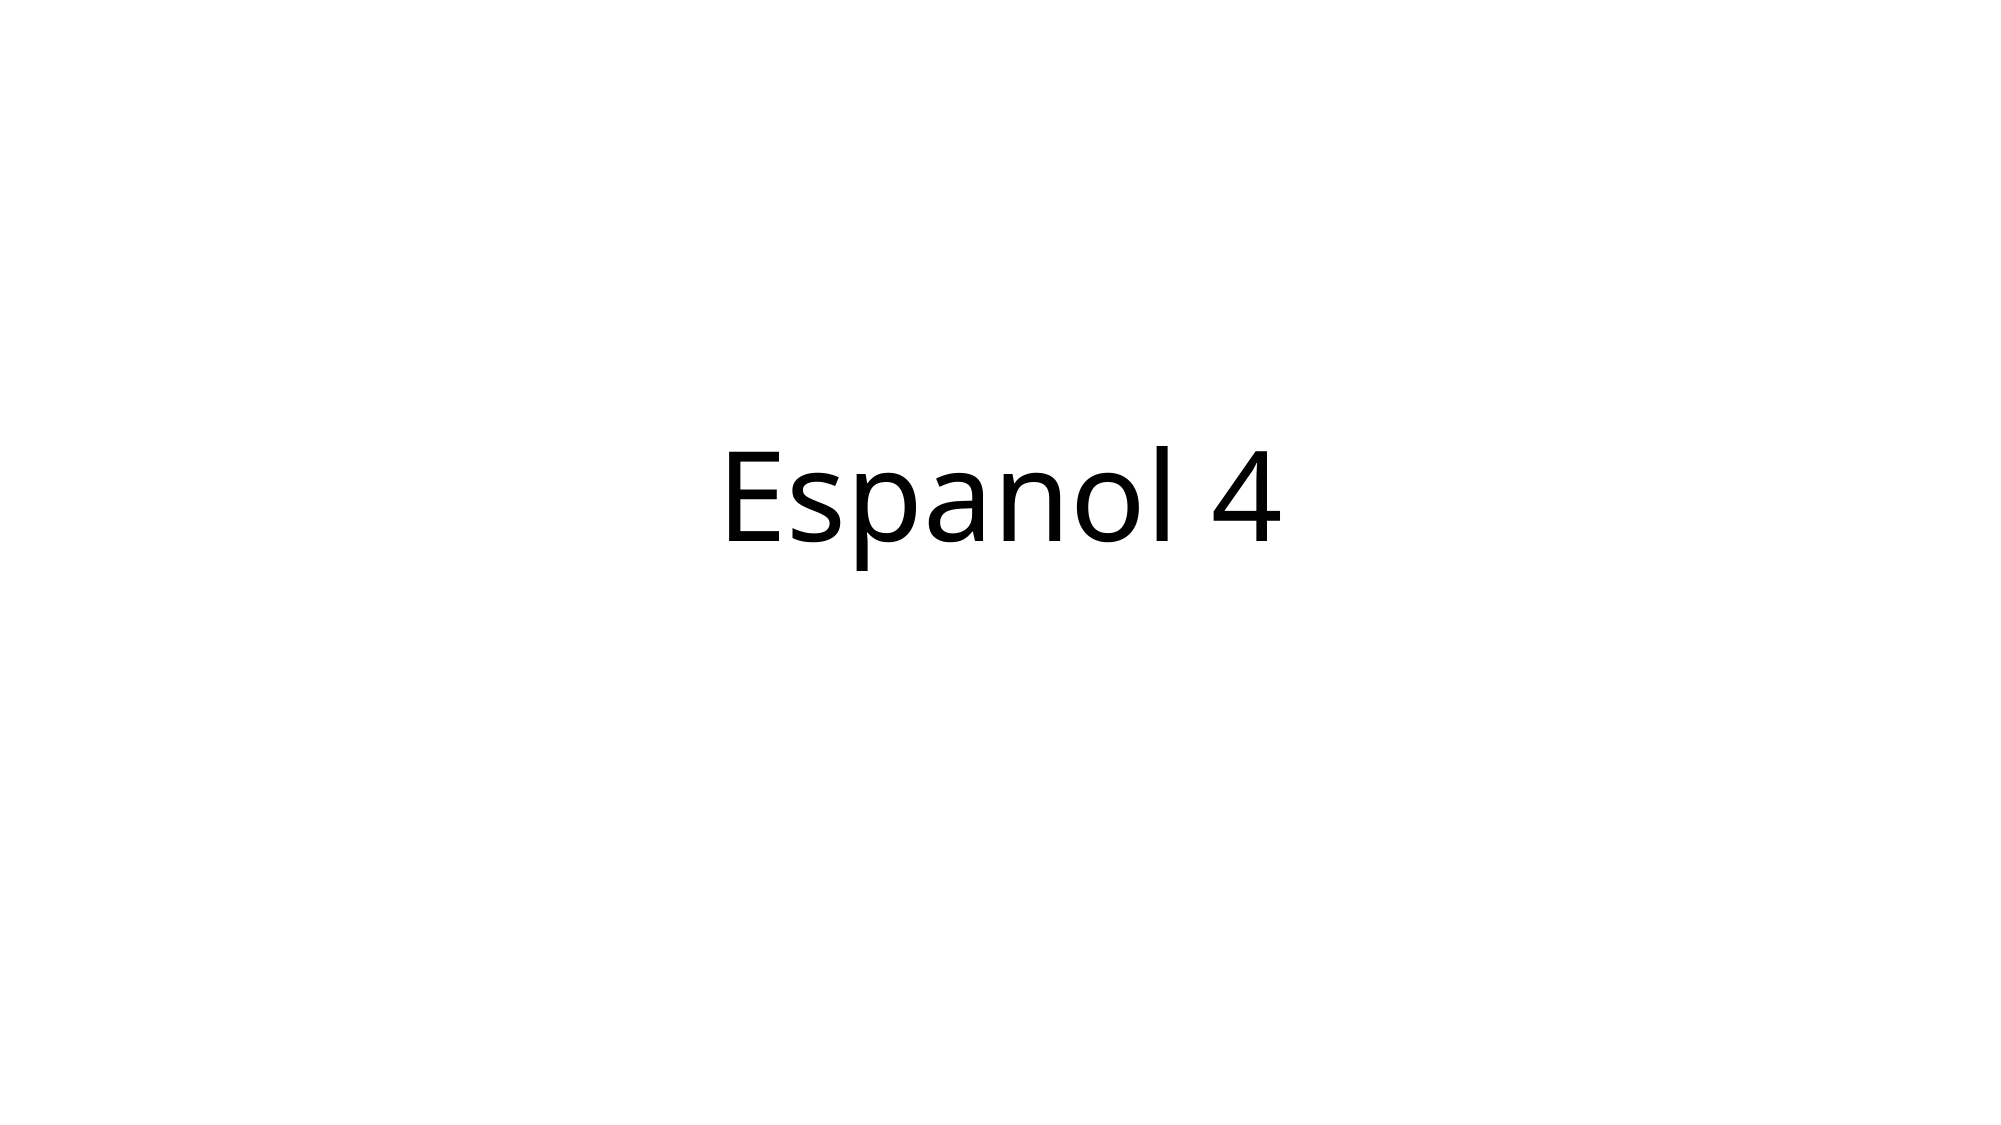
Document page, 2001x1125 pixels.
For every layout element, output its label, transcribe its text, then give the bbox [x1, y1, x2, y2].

title Espanol 4 [249, 184, 1750, 576]
